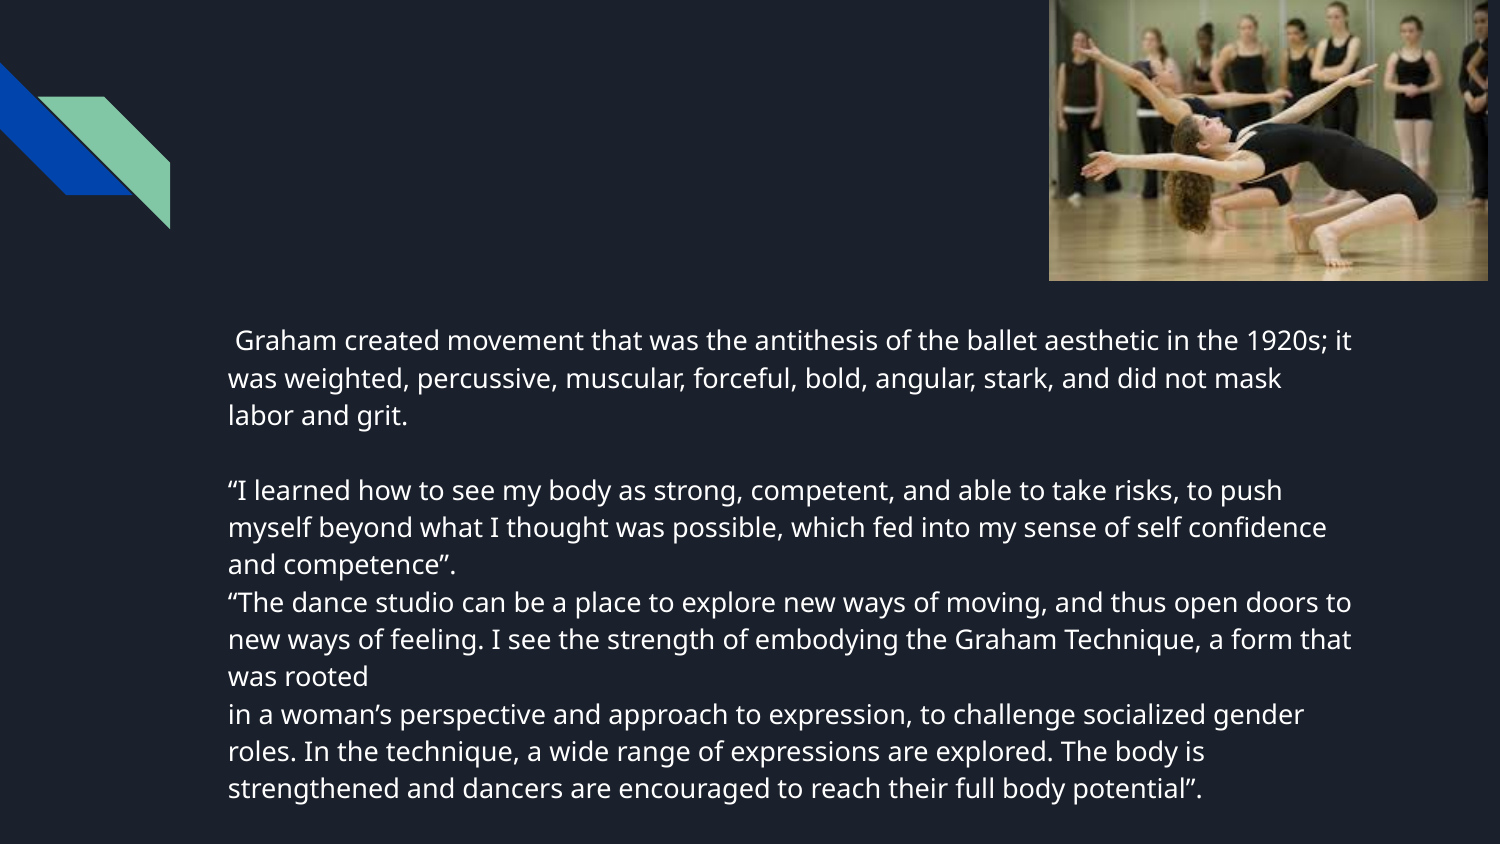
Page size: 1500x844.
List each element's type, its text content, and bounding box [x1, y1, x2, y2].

picture [1049, 0, 1488, 281]
list Graham created movement that was the antithesis of the ballet aesthetic in the 1920s; it was weighted, percussive, muscular, forceful, bold, angular, stark, and did not mask labor and grit. “I learned how to see my body as strong, competent, and able to take risks, to push myself beyond what I thought was possible, which fed into my sense of self confidence and competence”. “The dance studio can be a place to explore new ways of moving, and thus open doors to new ways of feeling. I see the strength of embodying the Graham Technique, a form that was rooted in a woman’s perspective and approach to expression, to challenge socialized gender roles. In the technique, a wide range of expressions are explored. The body is strengthened and dancers are encouraged to reach their full body potential”. [212, 303, 1368, 782]
